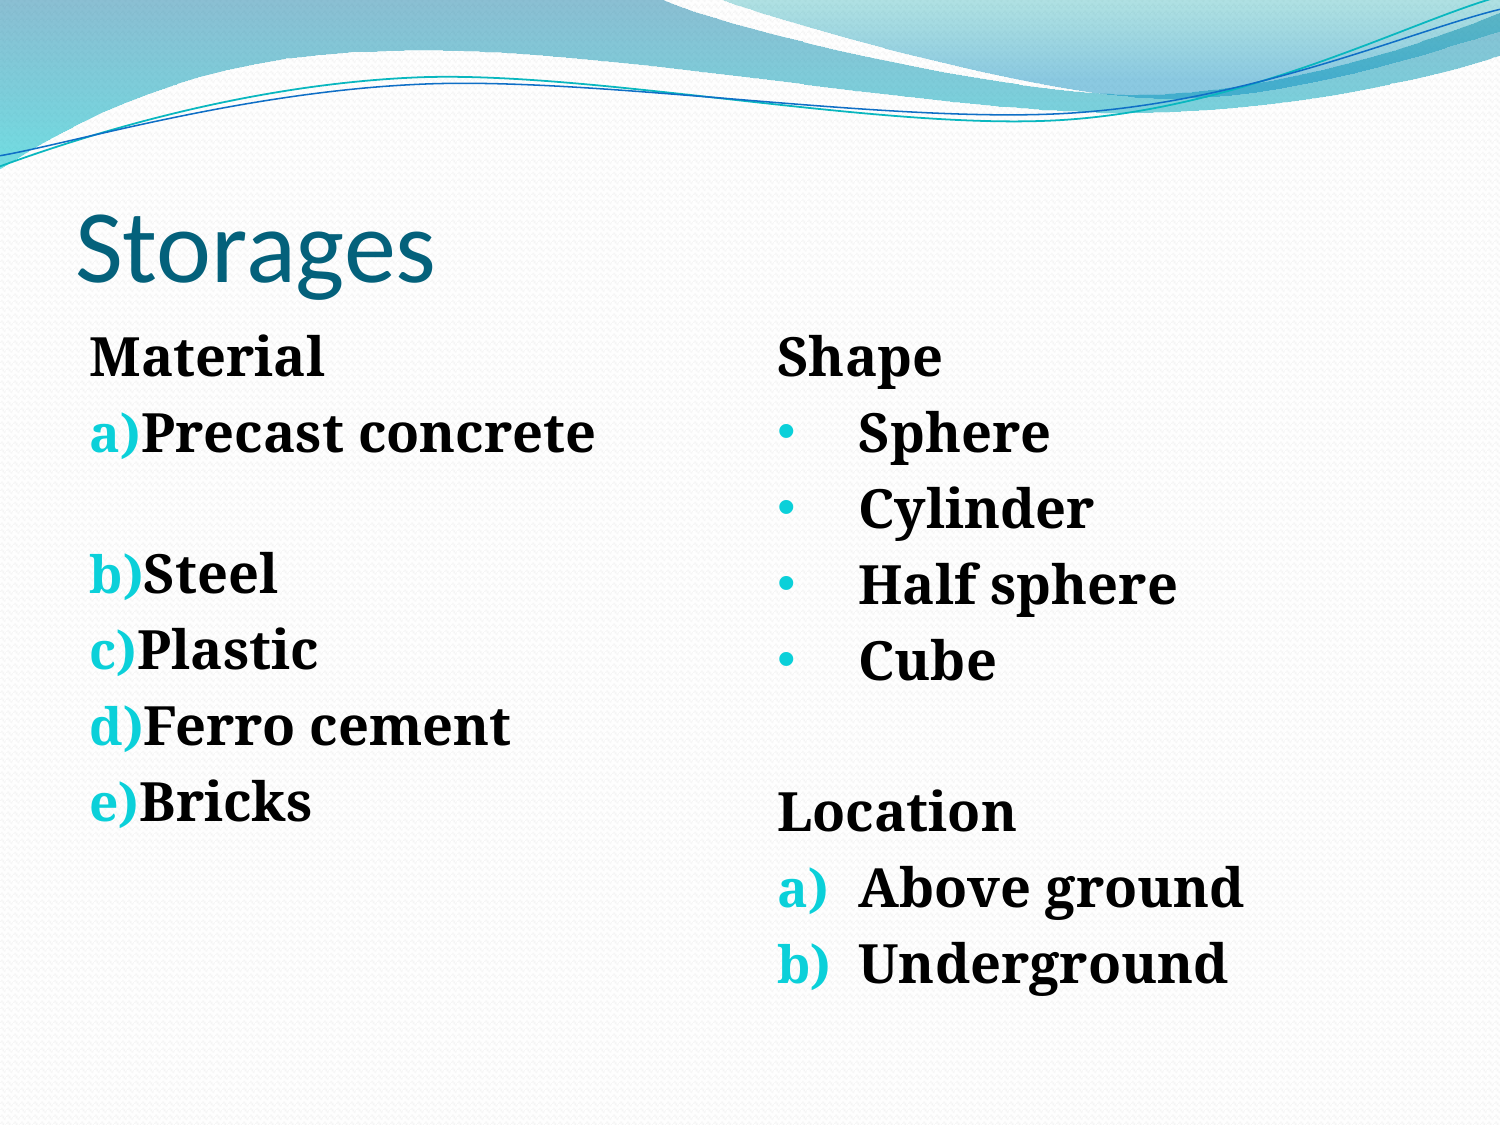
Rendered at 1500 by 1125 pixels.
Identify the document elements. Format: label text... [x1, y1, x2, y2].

title Storages [75, 115, 1425, 303]
list Shape Sphere Cylinder Half sphere Cube Location Above ground Underground [762, 314, 1425, 1043]
list Material Precast concrete Steel Plastic Ferro cement Bricks [75, 314, 738, 1043]
